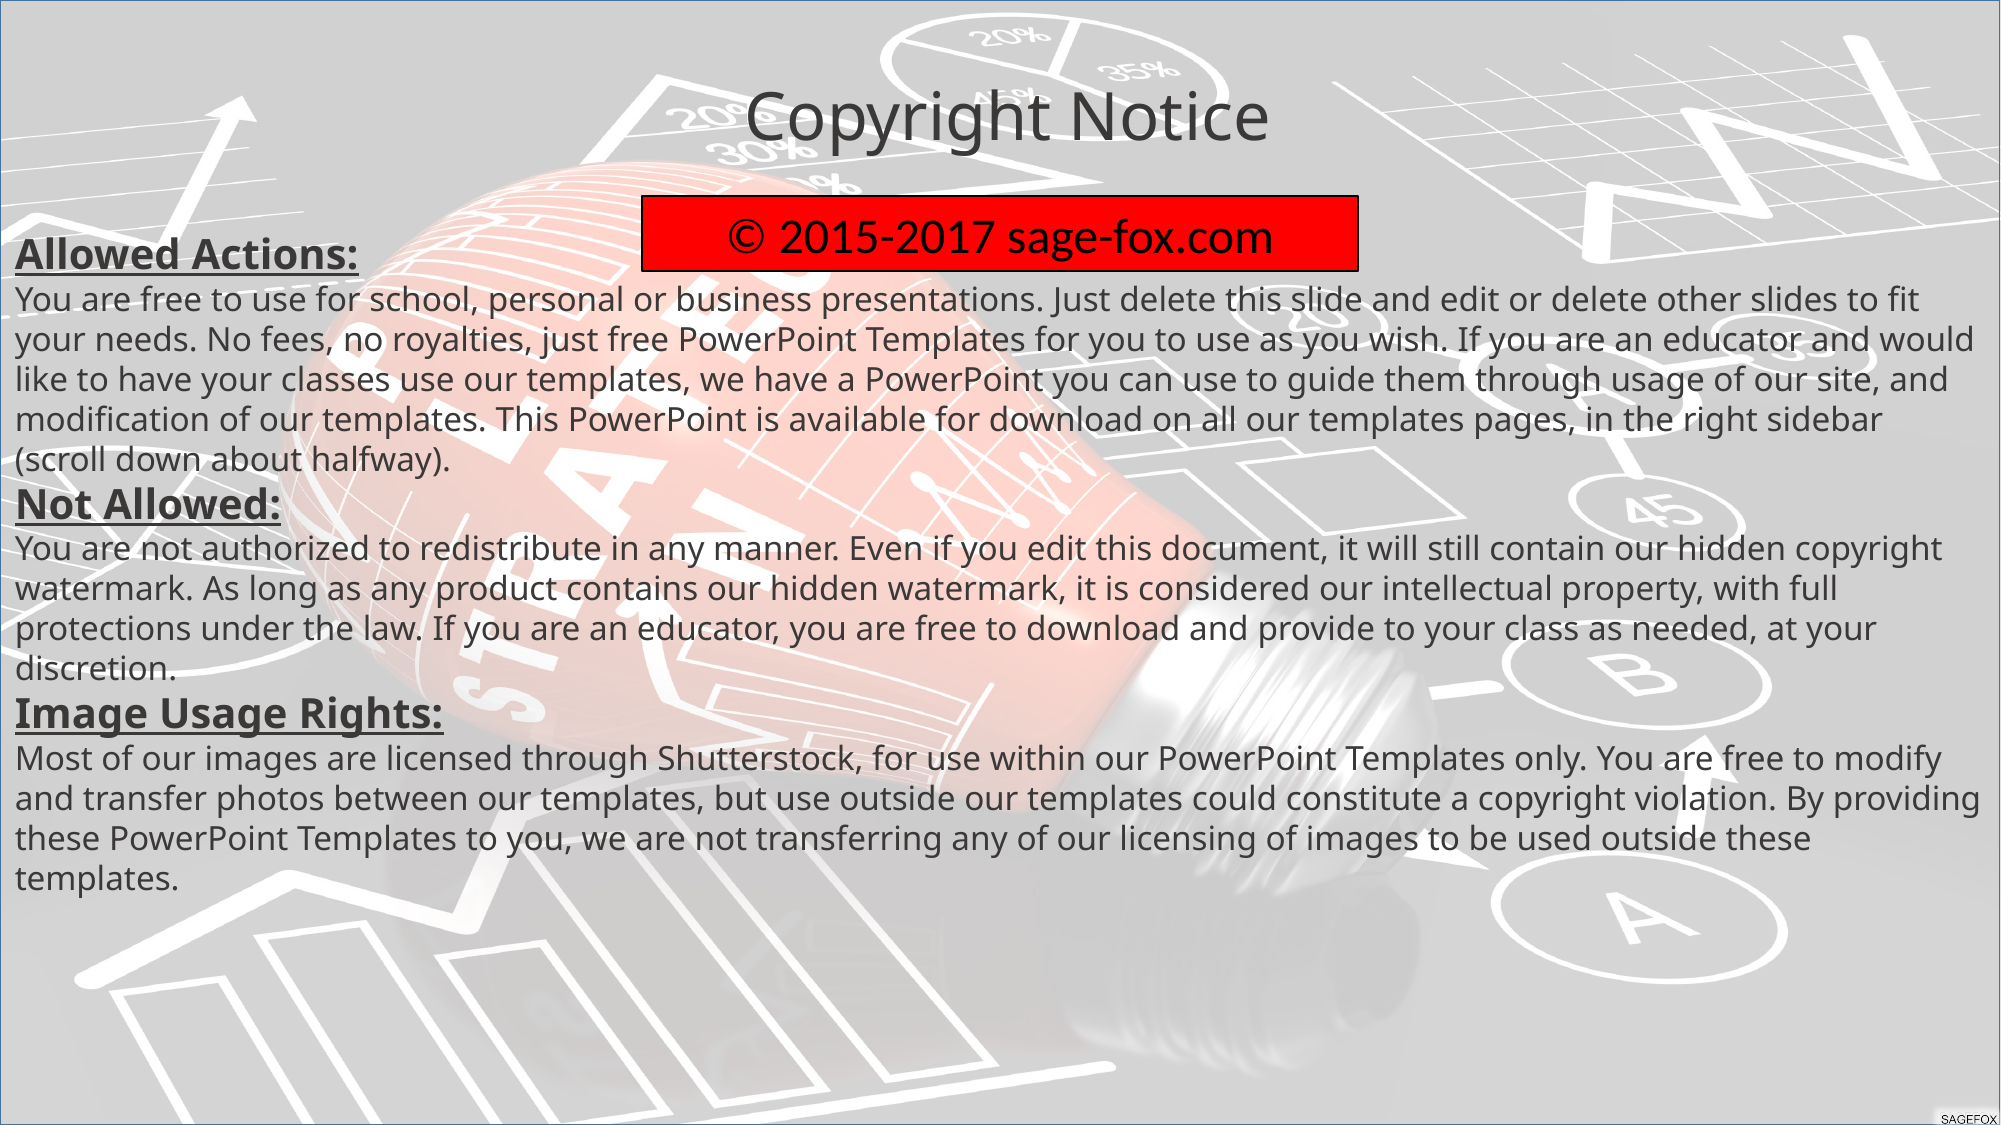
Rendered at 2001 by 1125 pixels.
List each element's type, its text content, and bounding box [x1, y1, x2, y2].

picture [1938, 1114, 1999, 1125]
text_box Allowed Actions: You are free to use for school, personal or business presentations. Just delete this slide and edit or delete other slides to fit your needs. No fees, no royalties, just free PowerPoint Templates for you to use as you wish. If you are an educator and would like to have your classes use our templates, we have a PowerPoint you can use to guide them through usage of our site, and modification of our templates. This PowerPoint is available for download on all our templates pages, in the right sidebar (scroll down about halfway). Not Allowed: You are not authorized to redistribute in any manner. Even if you edit this document, it will still contain our hidden copyright watermark. As long as any product contains our hidden watermark, it is considered our intellectual property, with full protections under the law. If you are an educator, you are free to download and provide to your class as needed, at your discretion. Image Usage Rights: Most of our images are licensed through Shutterstock, for use within our PowerPoint Templates only. You are free to modify and transfer photos between our templates, but use outside our templates could constitute a copyright violation. By providing these PowerPoint Templates to you, we are not transferring any of our licensing of images to be used outside these templates. [0, 0, 2000, 1125]
title Copyright Notice [493, 60, 1524, 178]
text_box © 2015-2017 sage-fox.com [641, 196, 1358, 272]
